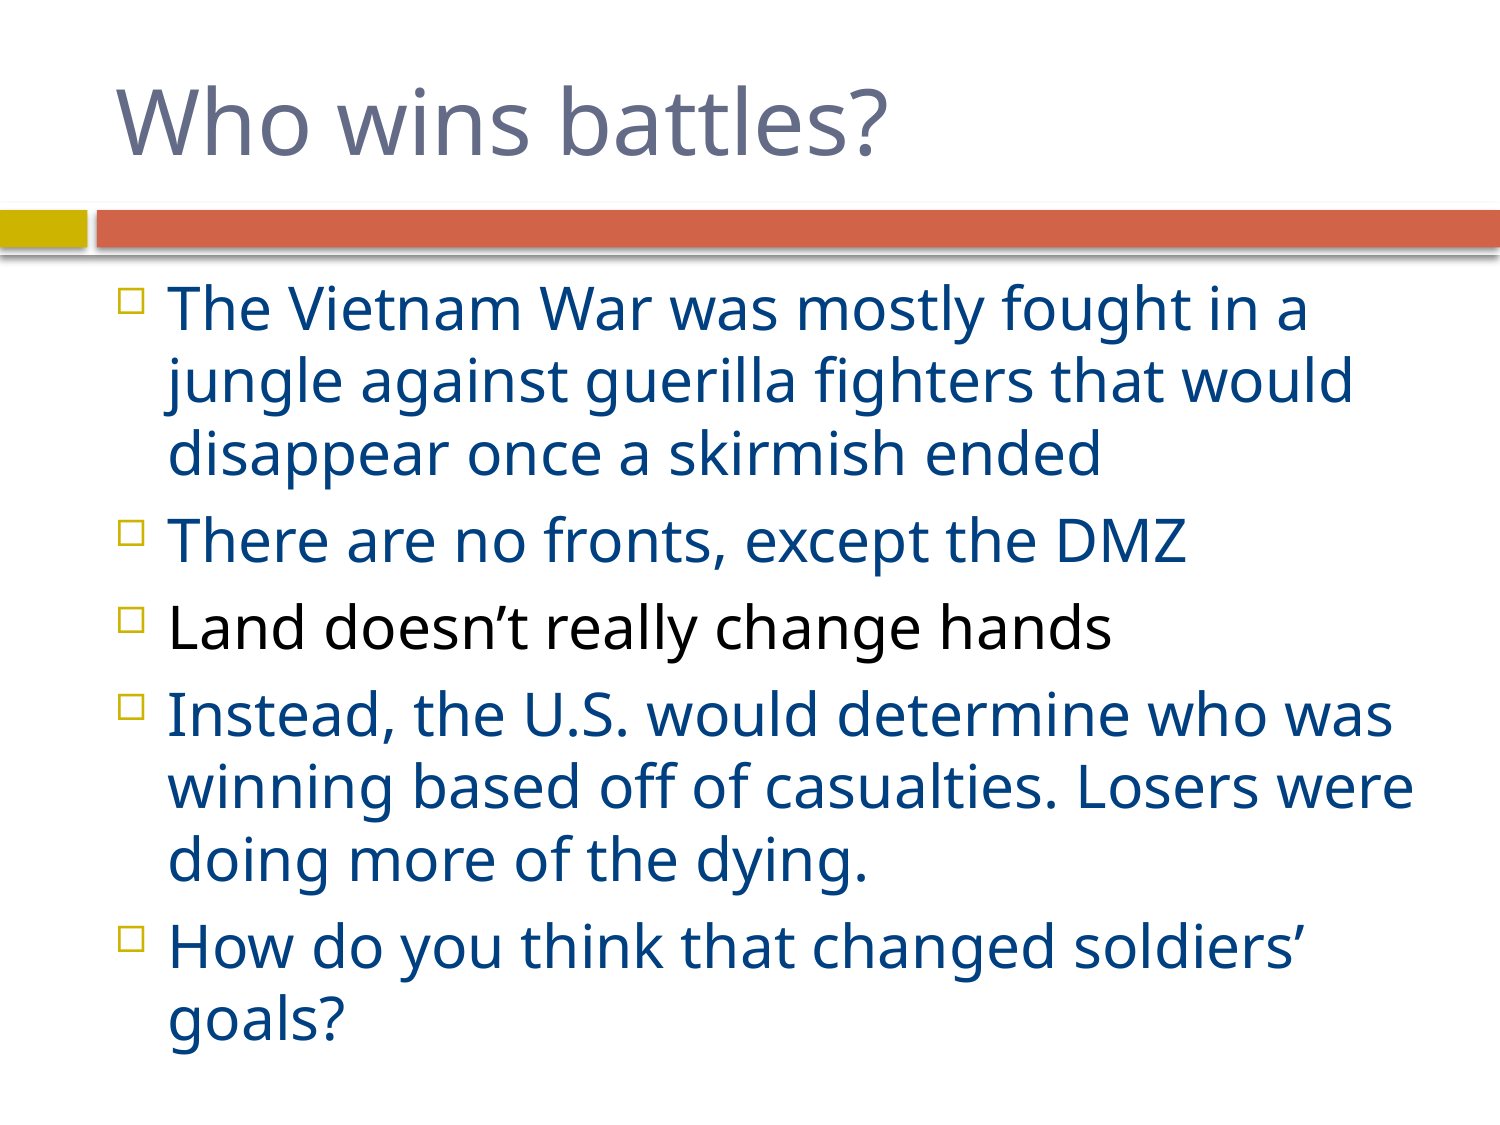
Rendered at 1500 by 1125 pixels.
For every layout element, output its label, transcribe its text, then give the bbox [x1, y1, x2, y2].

title Who wins battles? [100, 37, 1438, 200]
list The Vietnam War was mostly fought in a jungle against guerilla fighters that would disappear once a skirmish ended There are no fronts, except the DMZ Land doesn’t really change hands Instead, the U.S. would determine who was winning based off of casualties. Losers were doing more of the dying. How do you think that changed soldiers’ goals? [100, 262, 1438, 1000]
